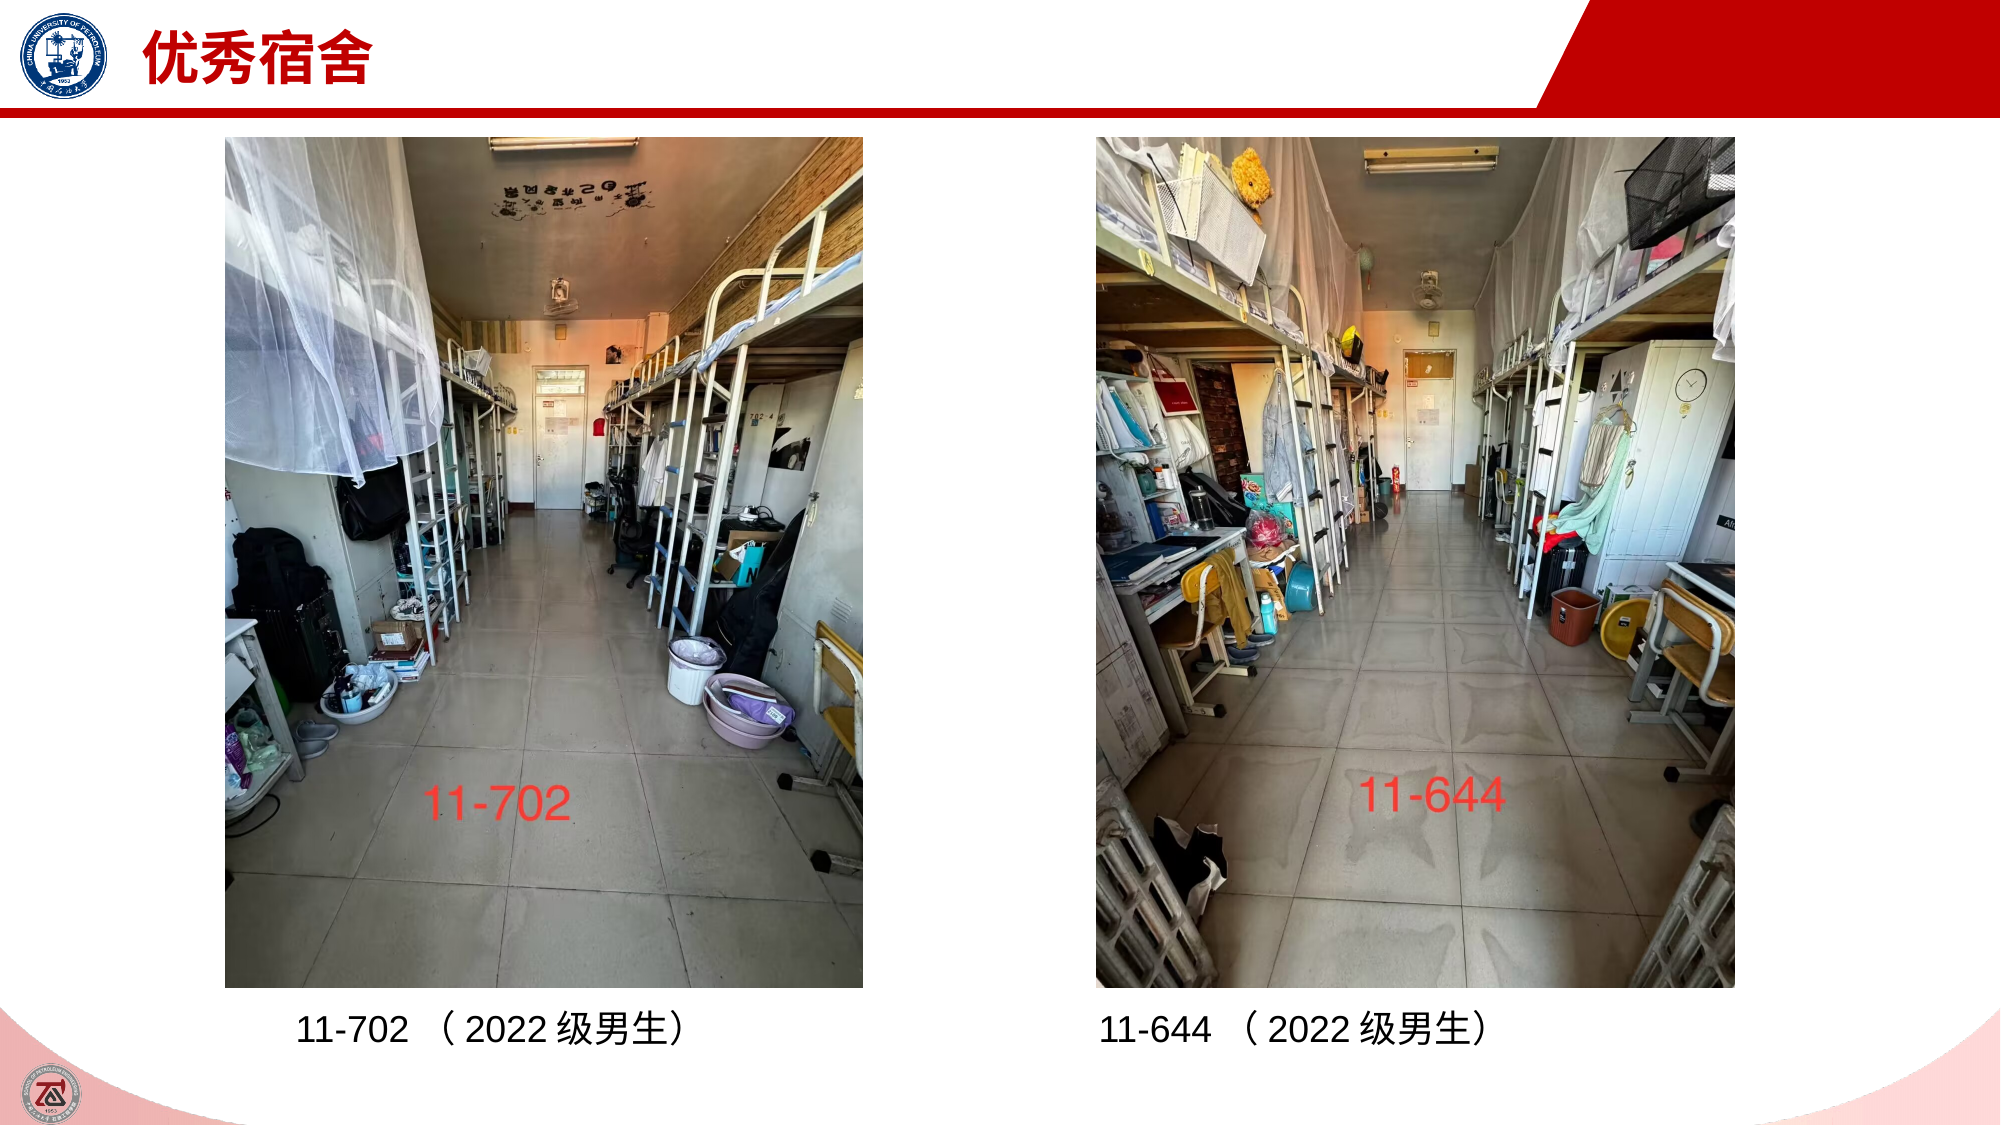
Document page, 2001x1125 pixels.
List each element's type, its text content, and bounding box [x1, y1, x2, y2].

picture [20, 13, 107, 99]
picture [1745, 1006, 2001, 1125]
picture [0, 1006, 255, 1125]
picture [224, 137, 863, 988]
text_box 优秀宿舍 [127, 14, 390, 99]
text_box 11-702（2022级男生） [280, 997, 722, 1058]
picture [1096, 137, 1735, 988]
text_box 11-644（2022级男生） [1083, 997, 1525, 1058]
